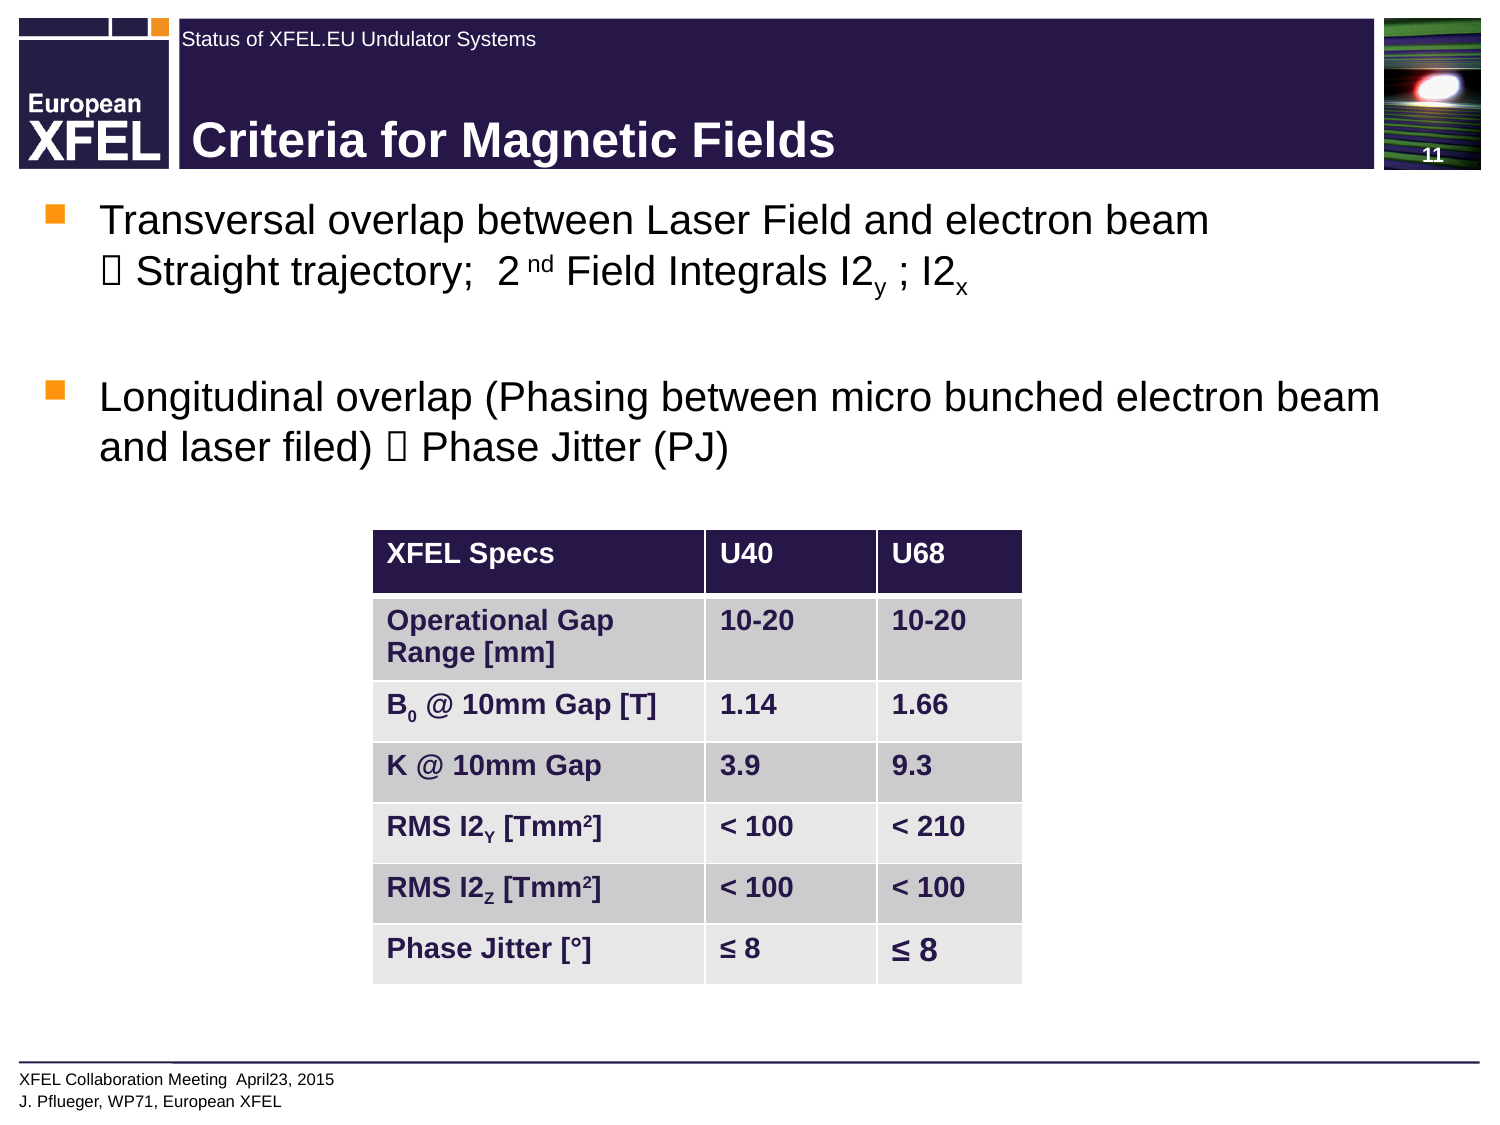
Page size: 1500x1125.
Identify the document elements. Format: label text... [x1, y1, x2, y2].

table_cell < 100 [706, 864, 876, 923]
table_cell Phase Jitter [°] [373, 925, 704, 984]
table_cell 3.9 [706, 743, 876, 802]
table_cell Operational Gap Range [mm] [373, 599, 704, 680]
table_cell 1.14 [706, 682, 876, 741]
table_cell ≤ 8 [706, 925, 876, 984]
text_box Transversal overlap between Laser Field and electron beam  Straight trajectory; 2 nd Field Integrals I2y ; I2x Longitudinal overlap (Phasing between micro bunched electron beam and laser filed)  Phase Jitter (PJ) [28, 185, 1425, 540]
table_cell RMS I2Z [Tmm2] [373, 864, 704, 923]
table_header U40 [706, 530, 876, 593]
picture [1384, 18, 1481, 170]
picture [19, 18, 169, 169]
table_cell RMS I2Y [Tmm2] [373, 804, 704, 863]
table_cell 10-20 [878, 599, 1022, 680]
title Criteria for Magnetic Fields [179, 50, 1375, 168]
table_cell 1.66 [878, 682, 1022, 741]
table_cell < 100 [706, 804, 876, 863]
table_cell B0 @ 10mm Gap [T] [373, 682, 704, 741]
table_cell < 210 [878, 804, 1022, 863]
table_cell < 100 [878, 864, 1022, 923]
table_cell K @ 10mm Gap [373, 743, 704, 802]
table_cell ≤ 8 [878, 925, 1022, 984]
table_header U68 [878, 530, 1022, 593]
table_header XFEL Specs [373, 530, 704, 593]
table_cell 10-20 [706, 599, 876, 680]
table_cell 9.3 [878, 743, 1022, 802]
